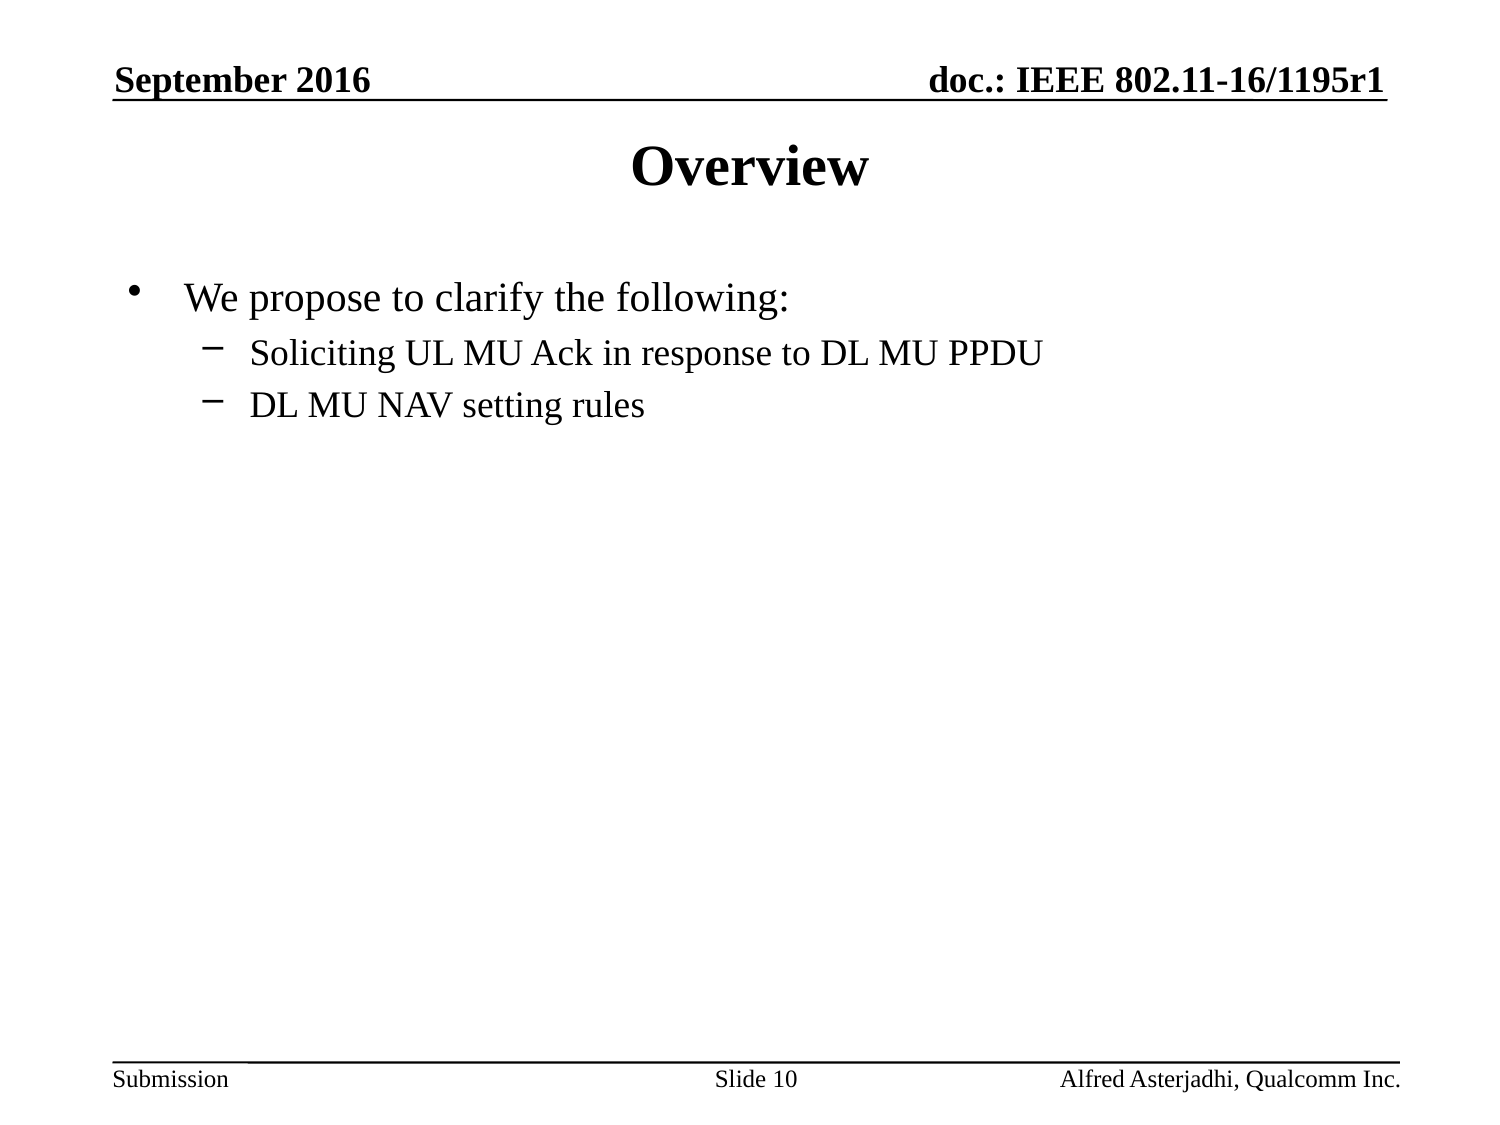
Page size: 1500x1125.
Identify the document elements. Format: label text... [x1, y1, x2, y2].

slide_number Slide 10 [712, 1061, 800, 1093]
title Overview [112, 112, 1388, 213]
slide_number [114, 54, 374, 101]
list We propose to clarify the following: Soliciting UL MU Ack in response to DL MU PPDU DL MU NAV setting rules [112, 262, 1388, 1001]
footer Alfred Asterjadhi, Qualcomm Inc. [1054, 1061, 1402, 1093]
